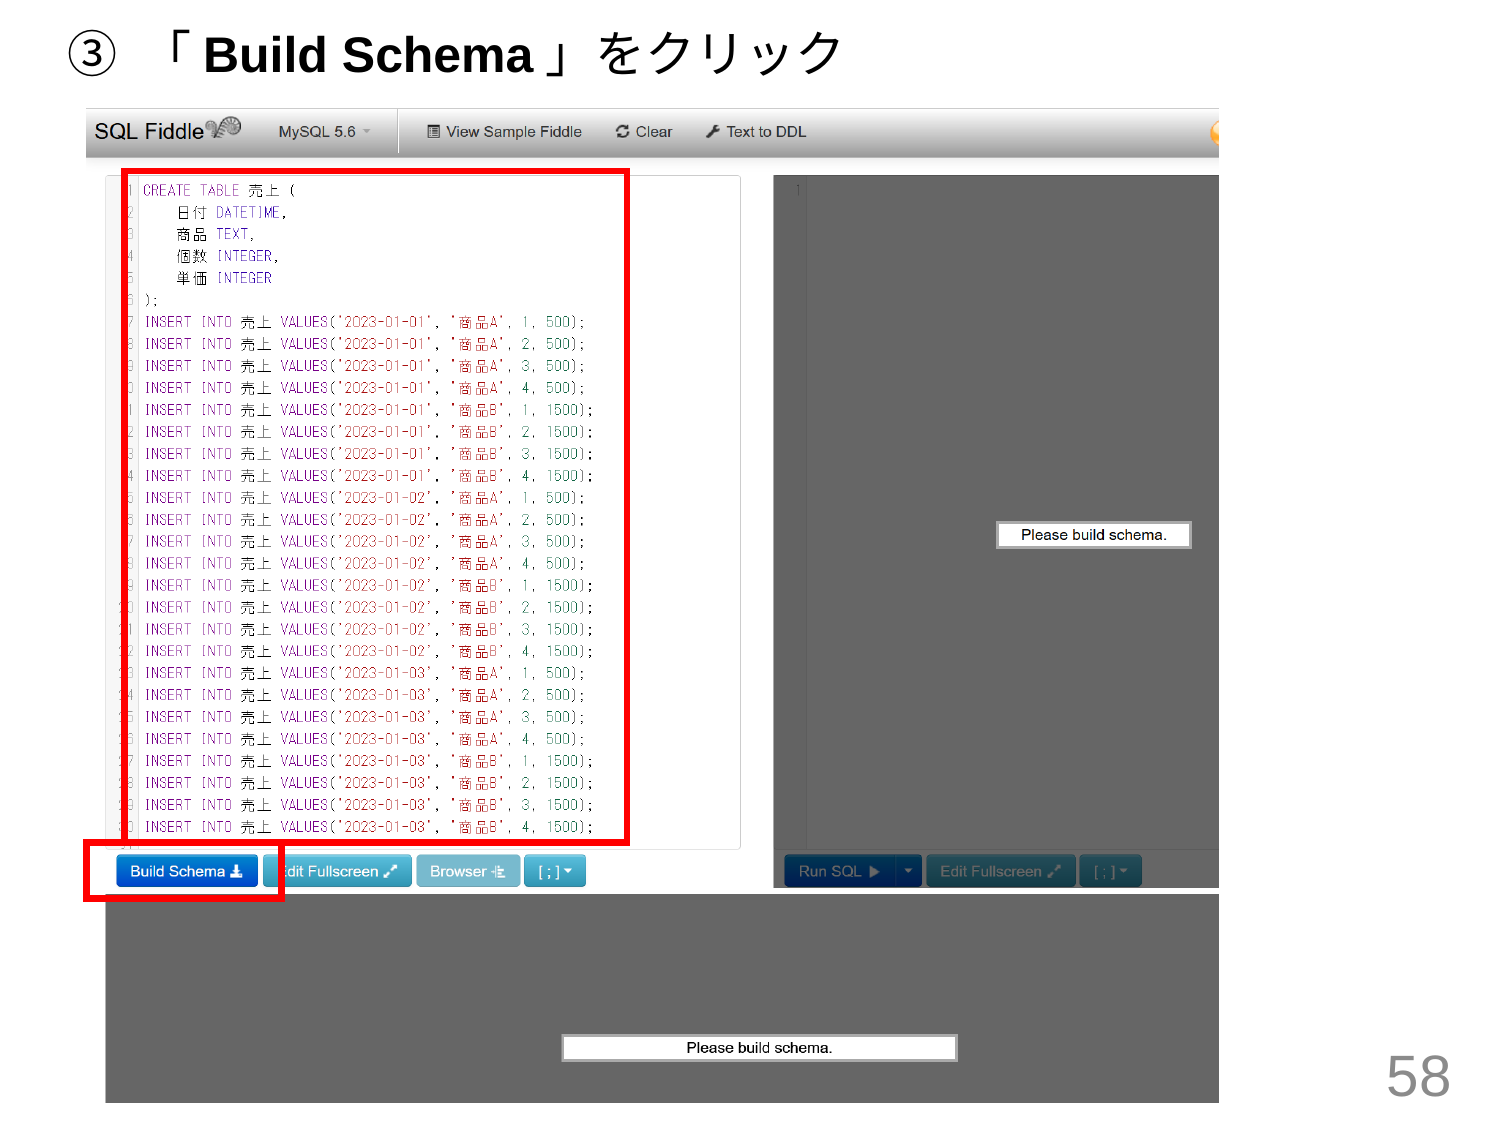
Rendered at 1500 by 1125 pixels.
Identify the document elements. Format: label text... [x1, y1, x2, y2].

slide_number 58 [1219, 1042, 1467, 1103]
picture [86, 108, 1219, 1103]
list ③ 「Build Schema」をクリック [52, 14, 1441, 1021]
